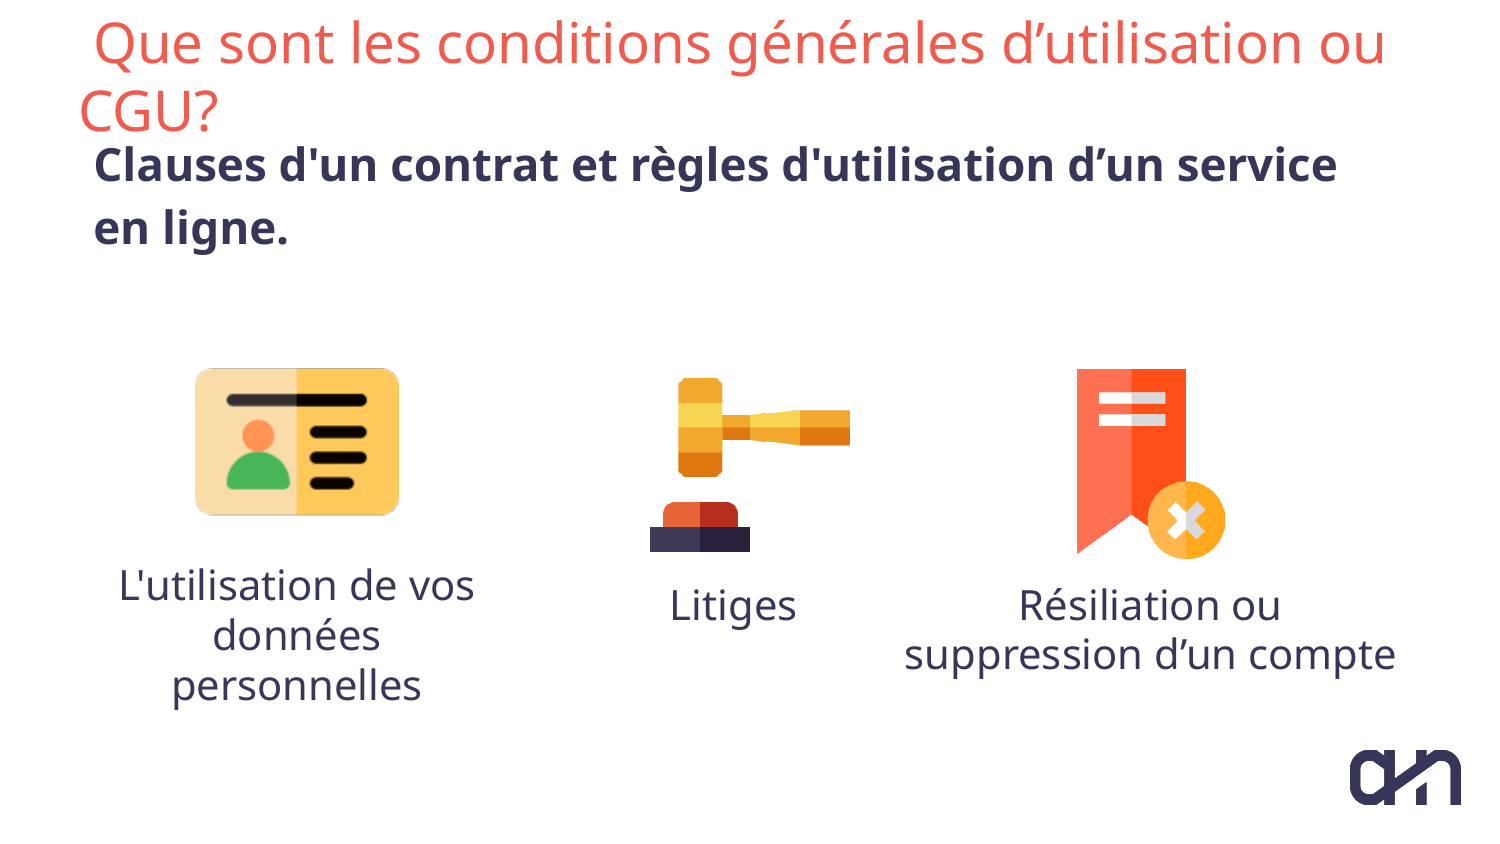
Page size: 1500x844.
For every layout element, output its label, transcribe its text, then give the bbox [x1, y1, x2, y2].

picture [650, 365, 850, 564]
text_box Clauses d'un contrat et règles d'utilisation d’un service en ligne. [78, 115, 1422, 266]
text_box Litiges [642, 563, 826, 615]
picture [195, 340, 399, 544]
title Que sont les conditions générales d’utilisation ou CGU? [78, 0, 1422, 115]
picture [1350, 750, 1463, 805]
text_box Résiliation ou suppression d’un compte [888, 563, 1413, 749]
picture [1055, 369, 1246, 560]
text_box L'utilisation de vos données personnelles [80, 543, 514, 635]
